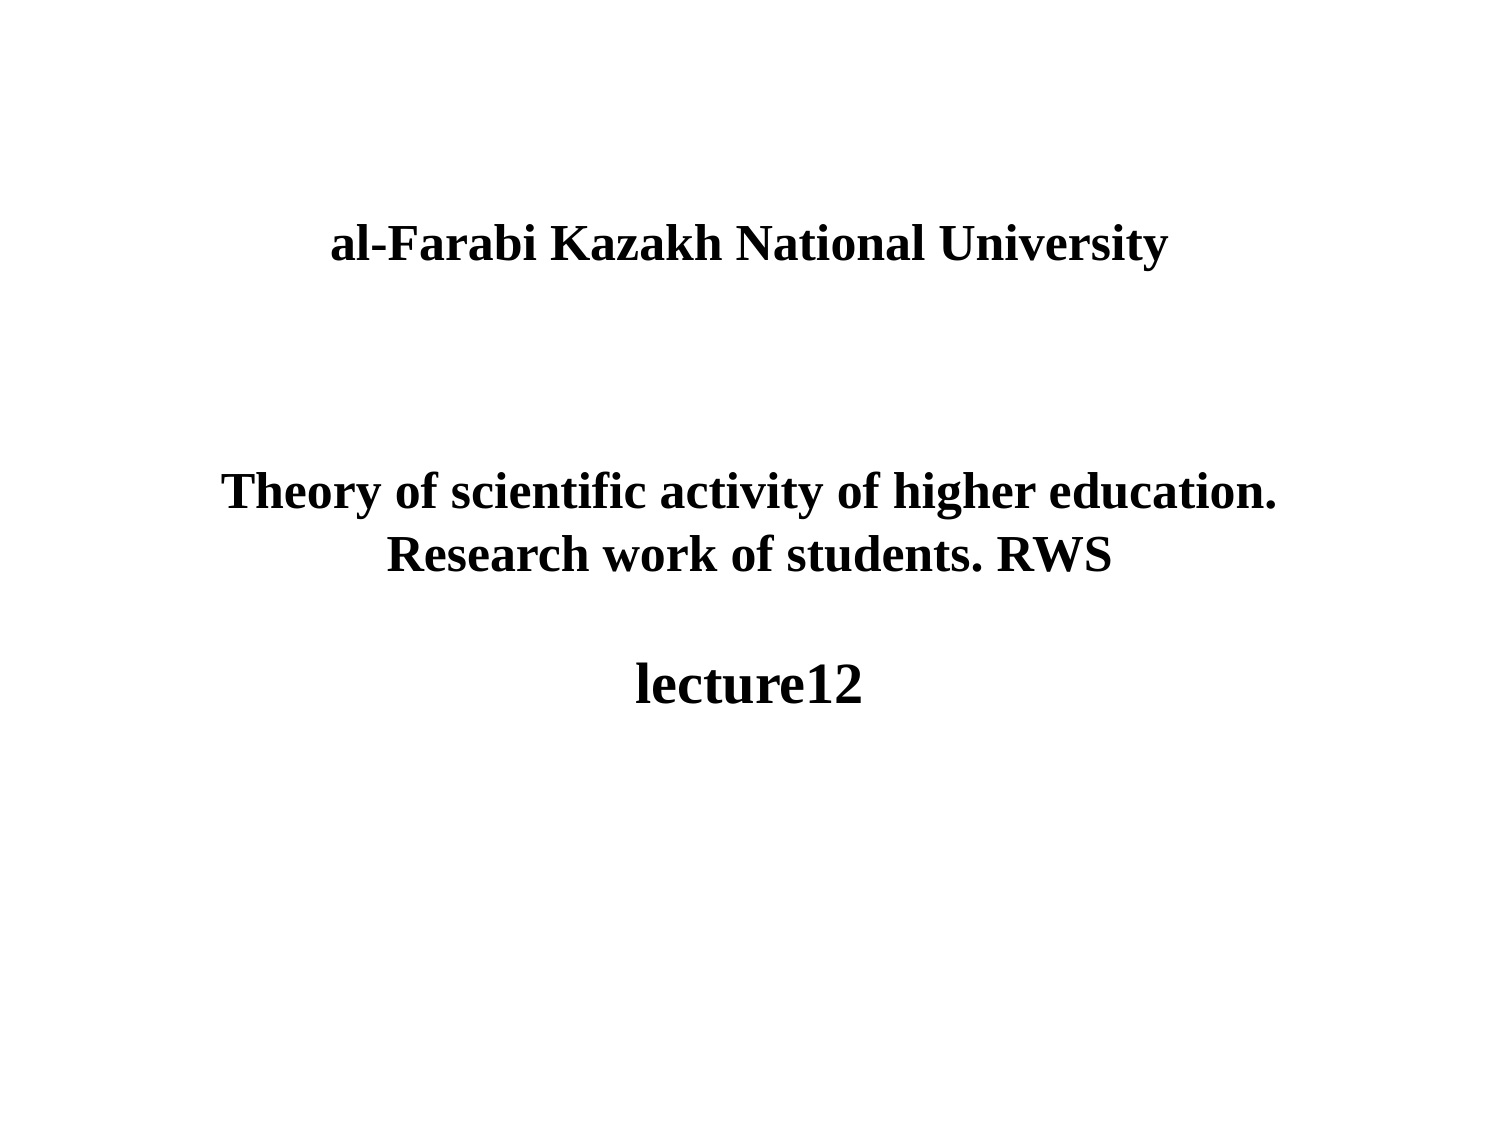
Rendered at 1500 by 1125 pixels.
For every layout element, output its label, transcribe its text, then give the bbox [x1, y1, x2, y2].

title al-Farabi Kazakh National University Theory of scientific activity of higher education. Research work of students. RWS [112, 137, 1388, 591]
subtitle lecture12 [225, 637, 1275, 925]
